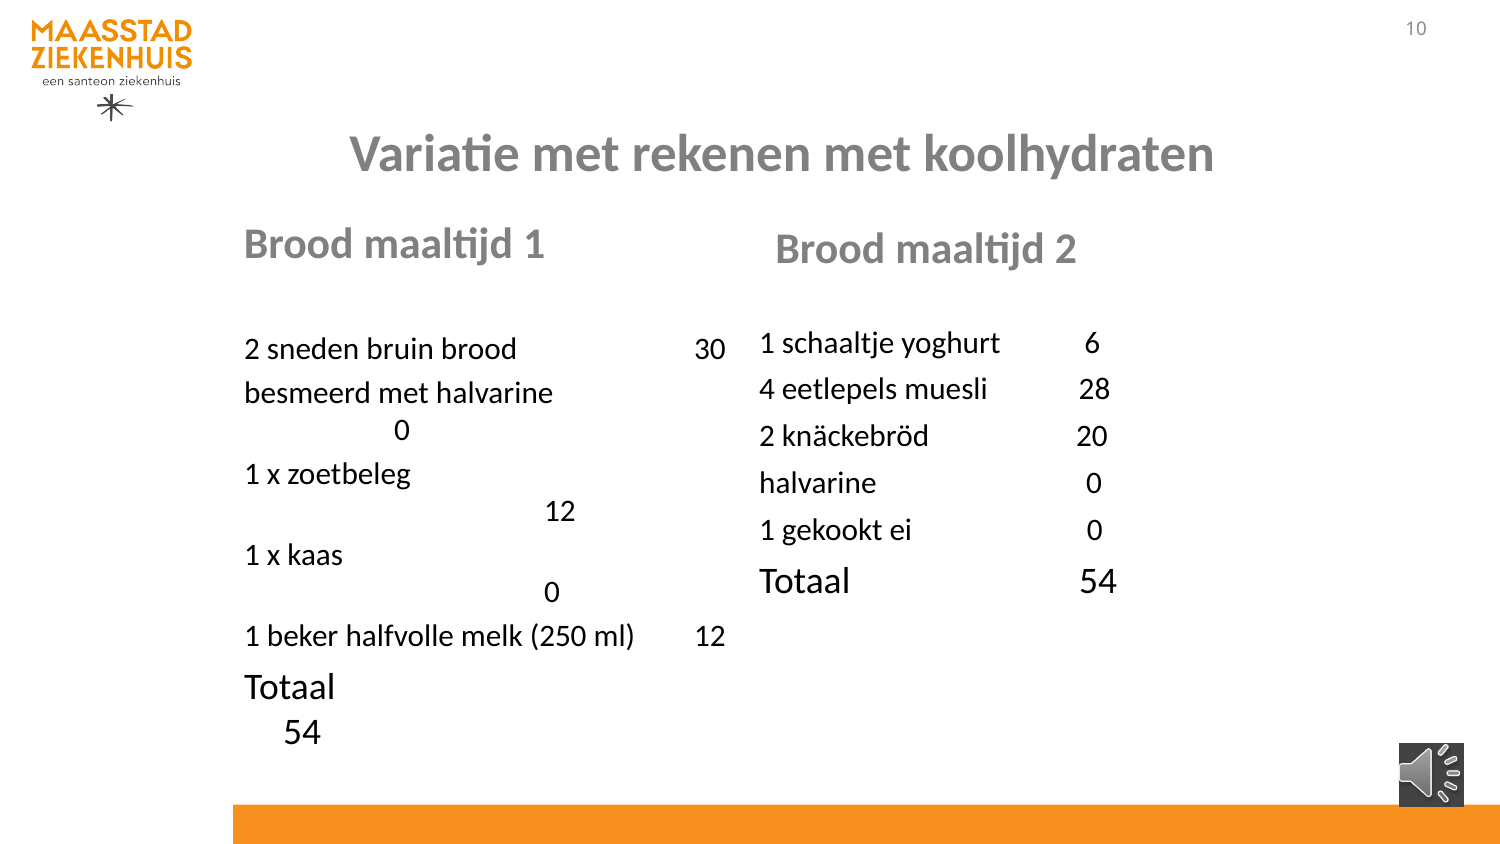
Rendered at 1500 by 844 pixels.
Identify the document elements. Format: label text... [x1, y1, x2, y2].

text_box 2 sneden bruin brood 30 besmeerd met halvarine 0 1 x zoetbeleg 12 1 x kaas 0 1 beker halfvolle melk (250 ml) 12 Totaal 54 [243, 276, 741, 763]
text_box Brood maaltijd 1 [243, 188, 741, 268]
picture [1397, 741, 1465, 809]
picture [31, 19, 192, 122]
text_box Brood maaltijd 2 [760, 212, 1093, 267]
title Variatie met rekenen met koolhydraten [349, 106, 1269, 183]
text_box 1 schaaltje yoghurt 6 4 eetlepels muesli 28 2 knäckebröd 20 halvarine 0 1 gekookt ei 0 Totaal 54 [758, 267, 1257, 793]
